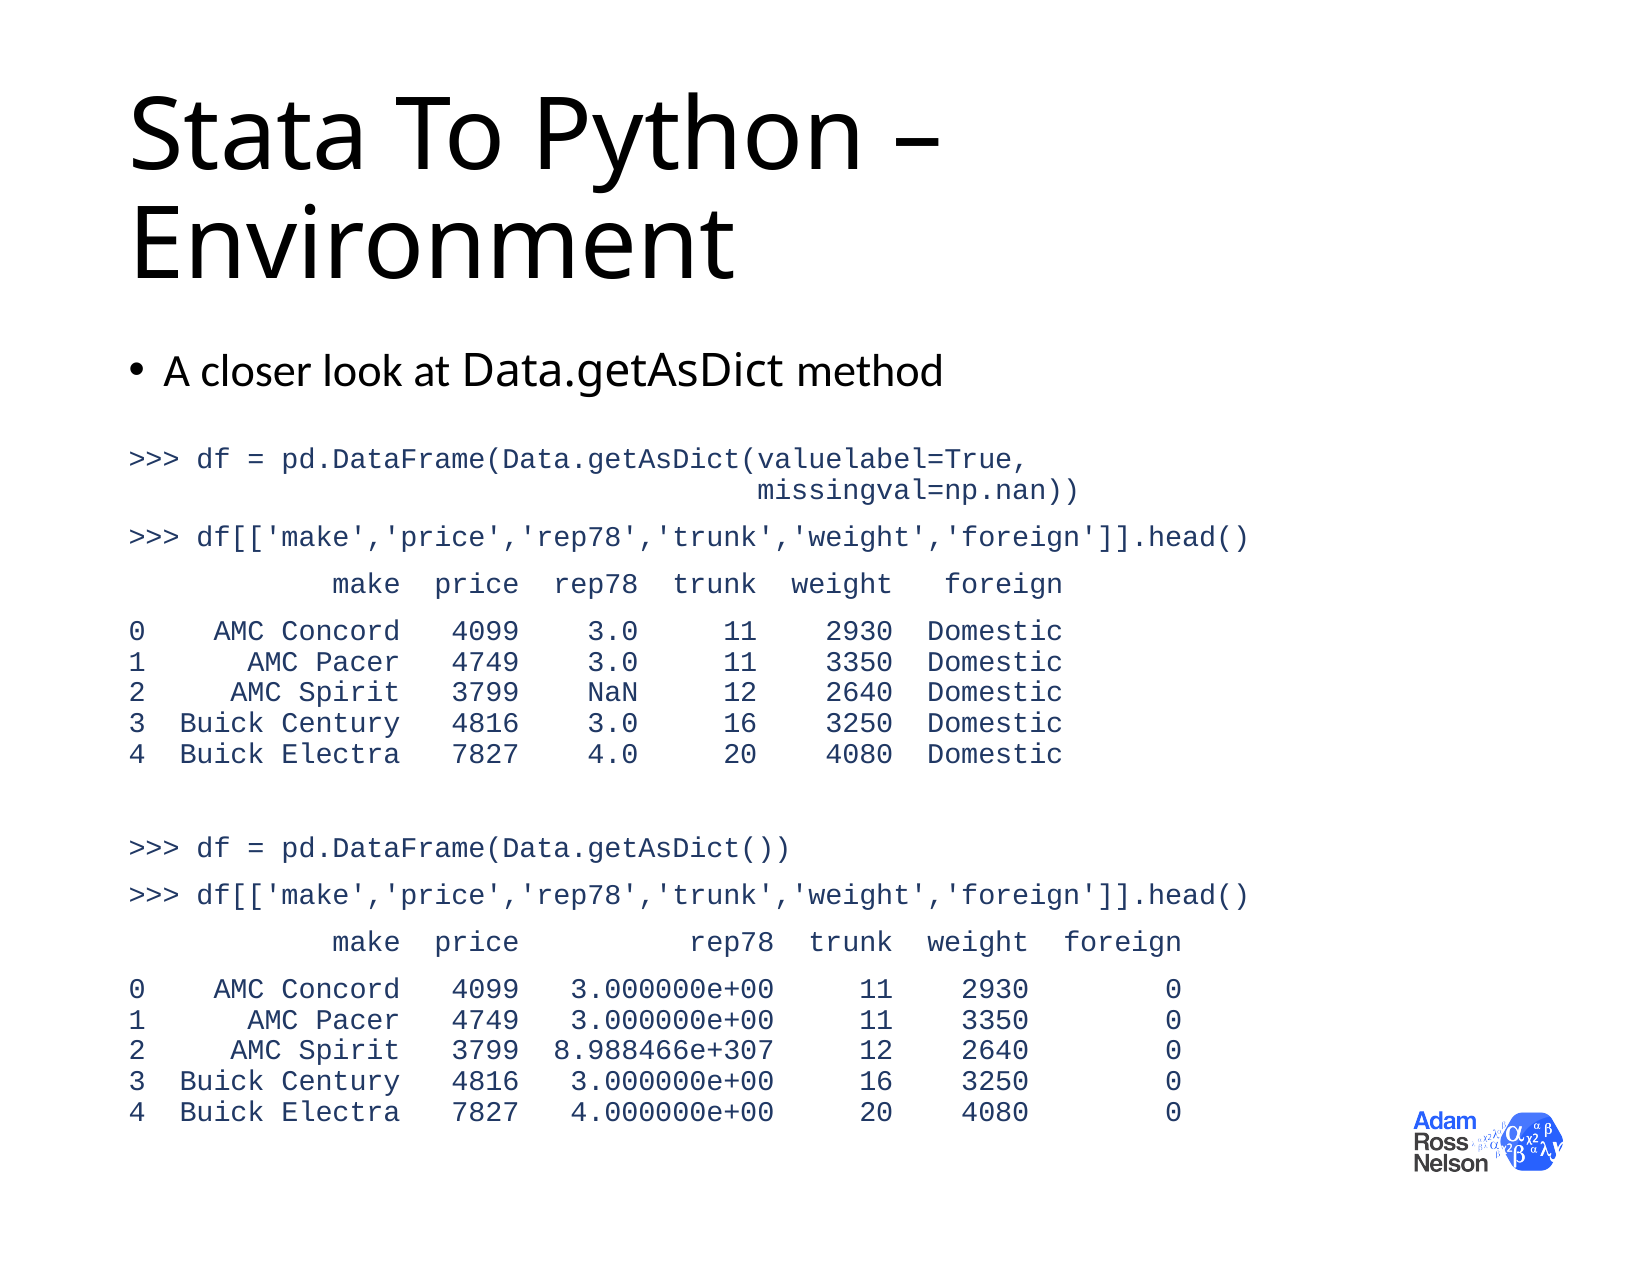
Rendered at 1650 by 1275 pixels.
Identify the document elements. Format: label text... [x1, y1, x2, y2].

picture [1410, 1108, 1566, 1176]
title Stata To Python – Environment [113, 67, 1537, 315]
list A closer look at Data.getAsDict method >>> df = pd.DataFrame(Data.getAsDict(valuelabel=True, missingval=np.nan)) >>> df[['make','price','rep78','trunk','weight','foreign']].head() make price rep78 trunk weight foreign 0 AMC Concord 4099 3.0 11 2930 Domestic 1 AMC Pacer 4749 3.0 11 3350 Domestic 2 AMC Spirit 3799 NaN 12 2640 Domestic 3 Buick Century 4816 3.0 16 3250 Domestic 4 Buick Electra 7827 4.0 20 4080 Domestic >>> df = pd.DataFrame(Data.getAsDict()) >>> df[['make','price','rep78','trunk','weight','foreign']].head() make price rep78 trunk weight foreign 0 AMC Concord 4099 3.000000e+00 11 2930 0 1 AMC Pacer 4749 3.000000e+00 11 3350 0 2 AMC Spirit 3799 8.988466e+307 12 2640 0 3 Buick Century 4816 3.000000e+00 16 3250 0 4 Buick Electra 7827 4.000000e+00 20 4080 0 [113, 339, 1537, 1149]
